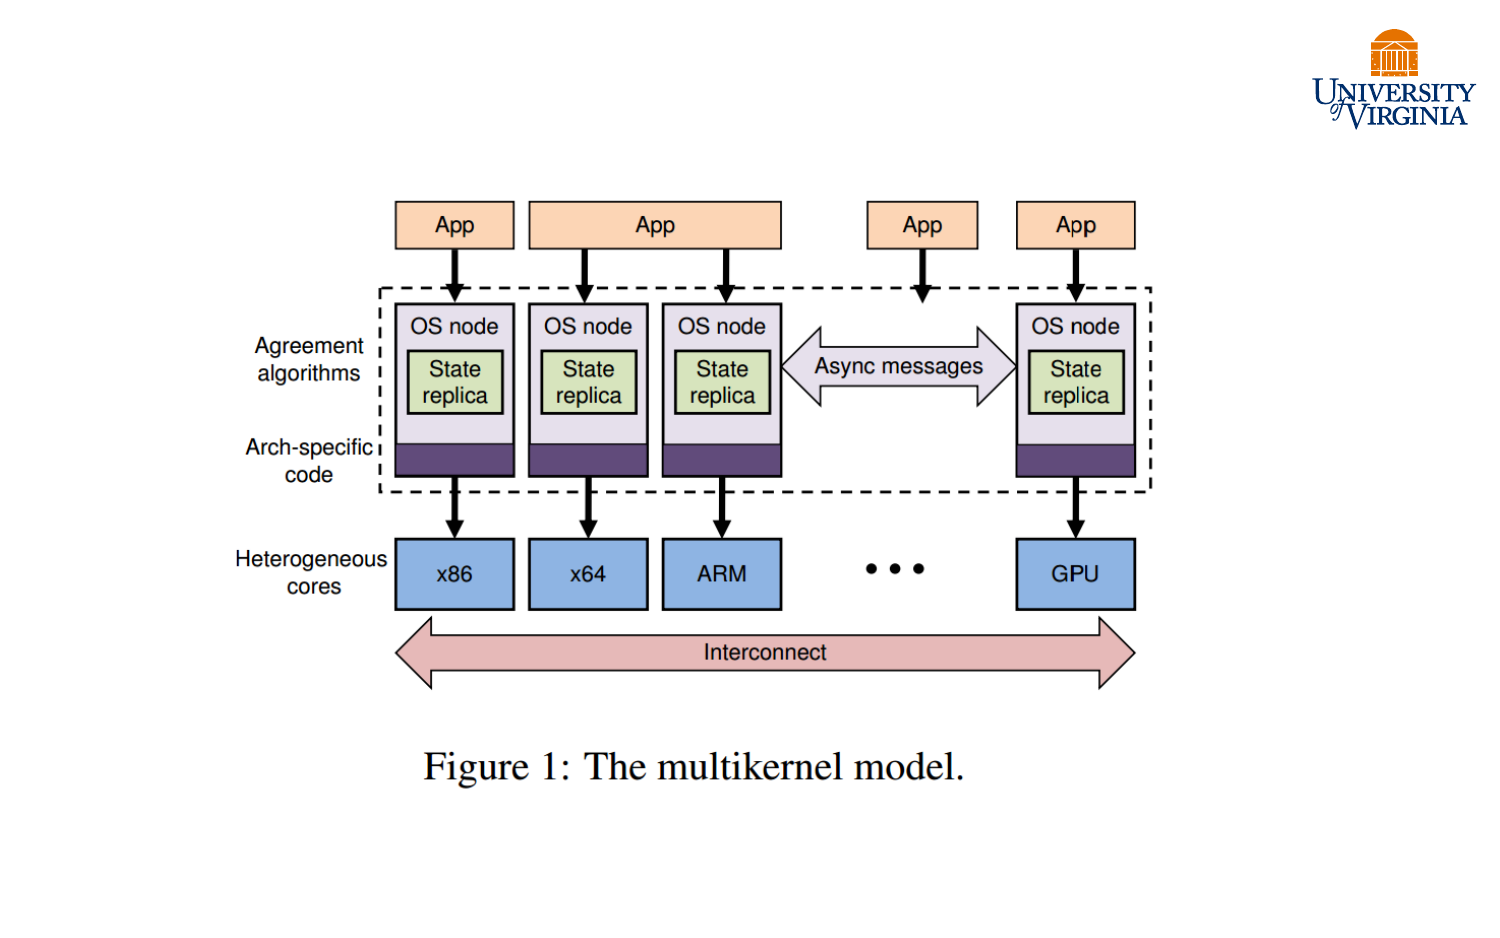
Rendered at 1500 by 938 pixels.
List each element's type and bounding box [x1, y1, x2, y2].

picture [190, 147, 1250, 821]
